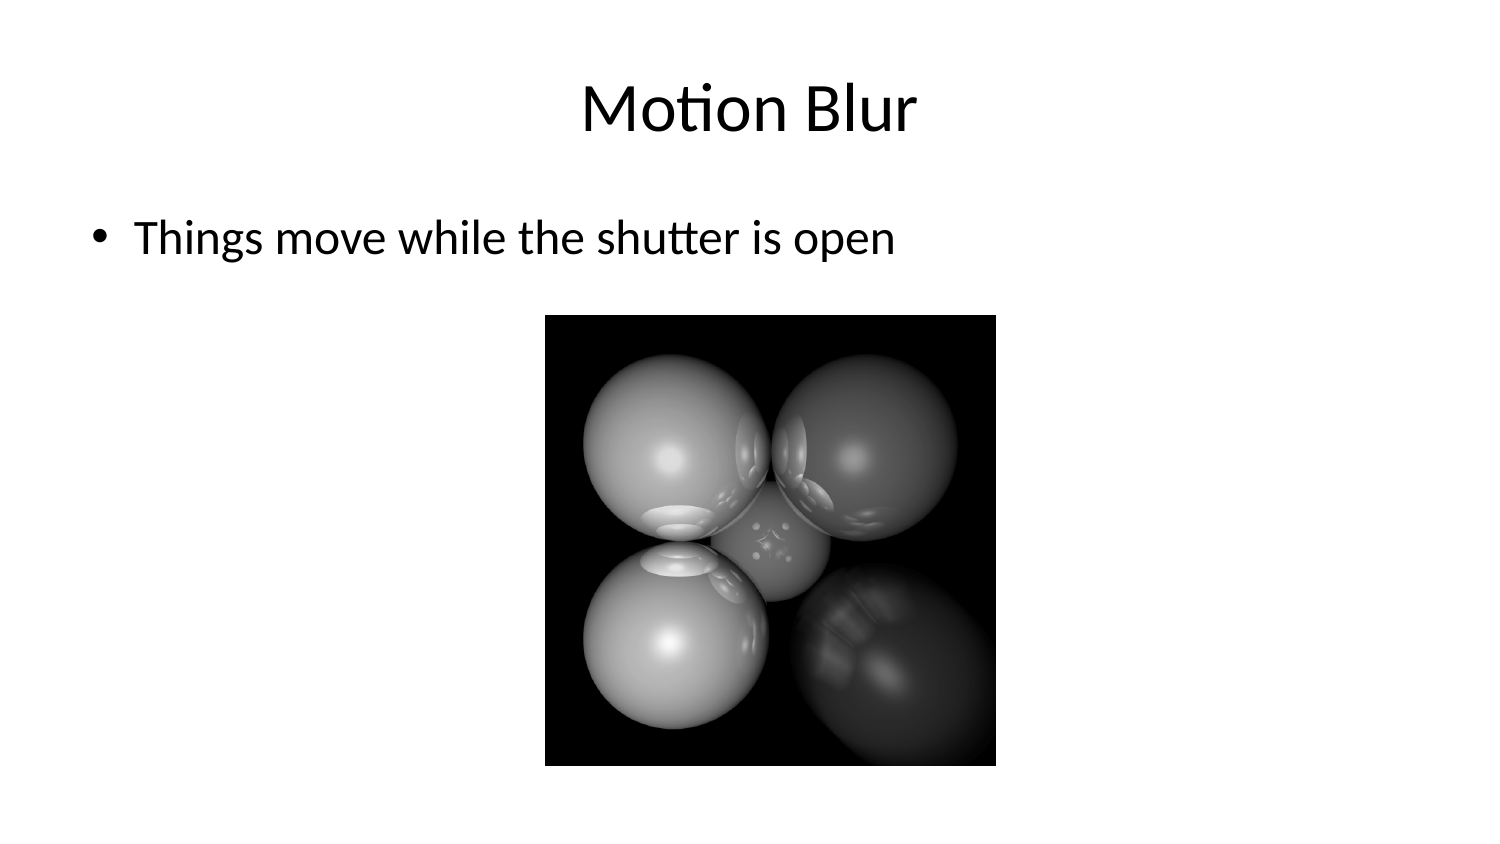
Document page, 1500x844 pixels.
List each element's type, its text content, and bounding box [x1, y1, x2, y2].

title Motion Blur [75, 33, 1425, 175]
list Things move while the shutter is open [75, 196, 1425, 754]
picture [544, 314, 996, 766]
